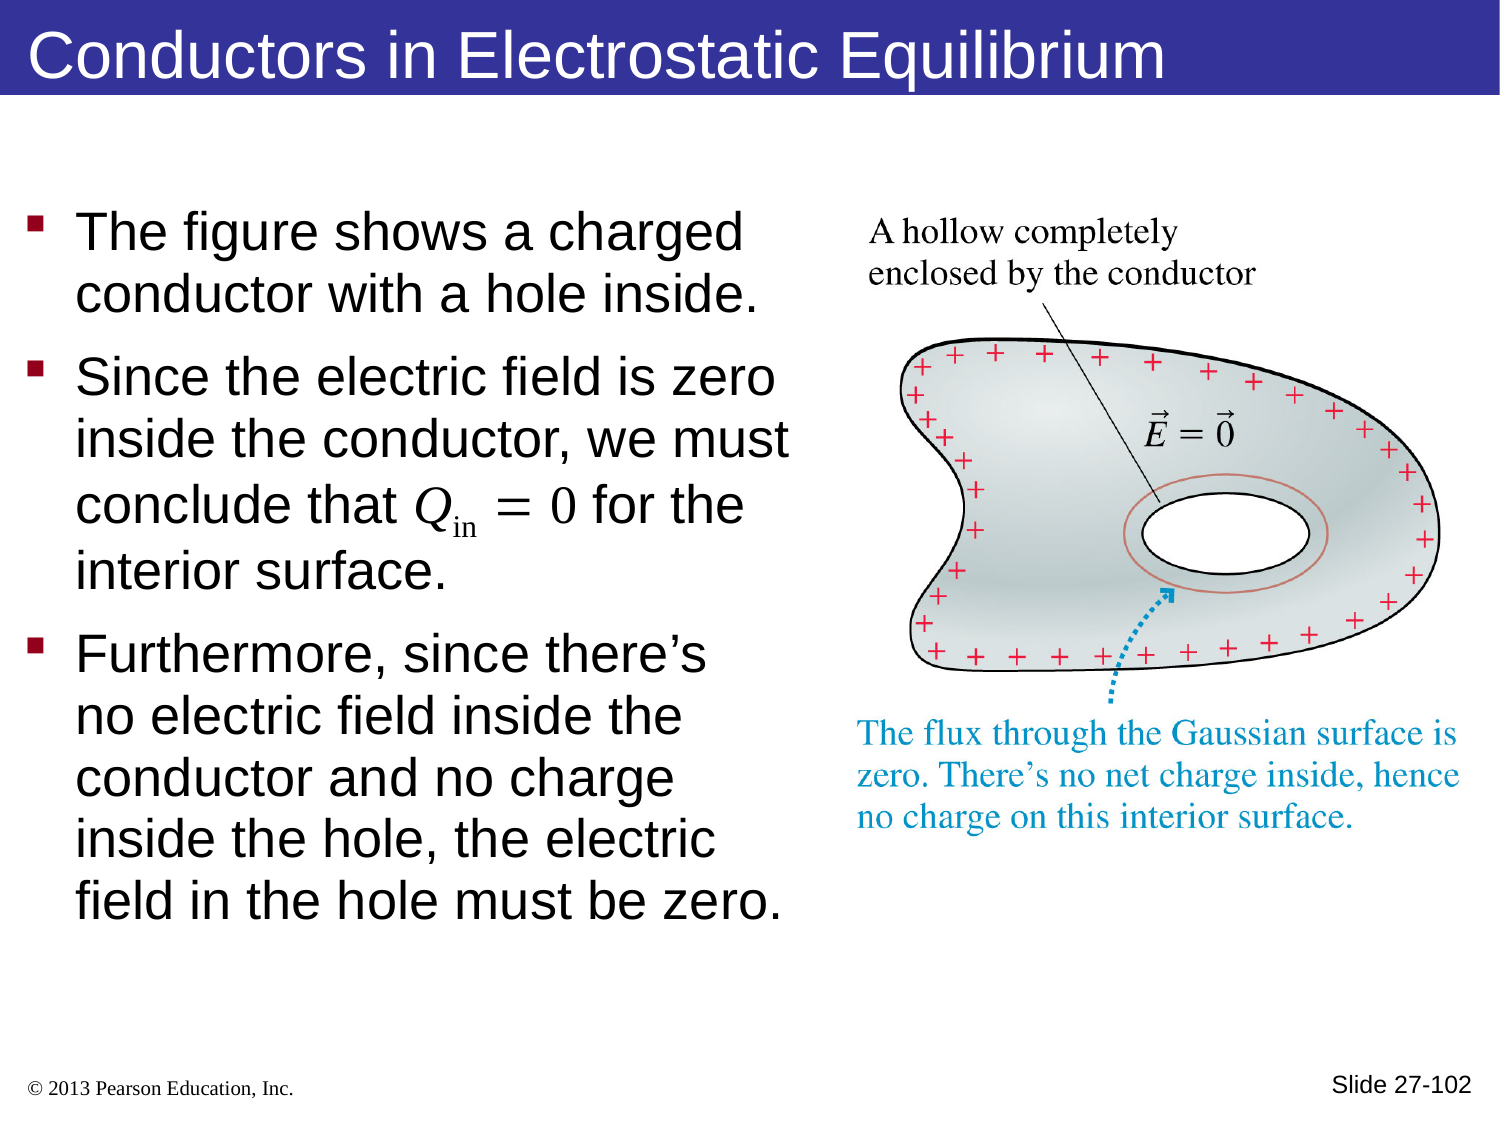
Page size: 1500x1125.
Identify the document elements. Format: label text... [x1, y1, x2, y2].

text_box Slide 27-102 [1287, 1064, 1488, 1103]
title Conductors in Electrostatic Equilibrium [12, 18, 1288, 85]
picture [851, 212, 1463, 841]
text_box The figure shows a charged conductor with a hole inside. Since the electric field is zero inside the conductor, we must conclude that Qin  0 for the interior surface. Furthermore, since there’s no electric field inside the conductor and no charge inside the hole, the electric field in the hole must be zero. [8, 193, 838, 940]
